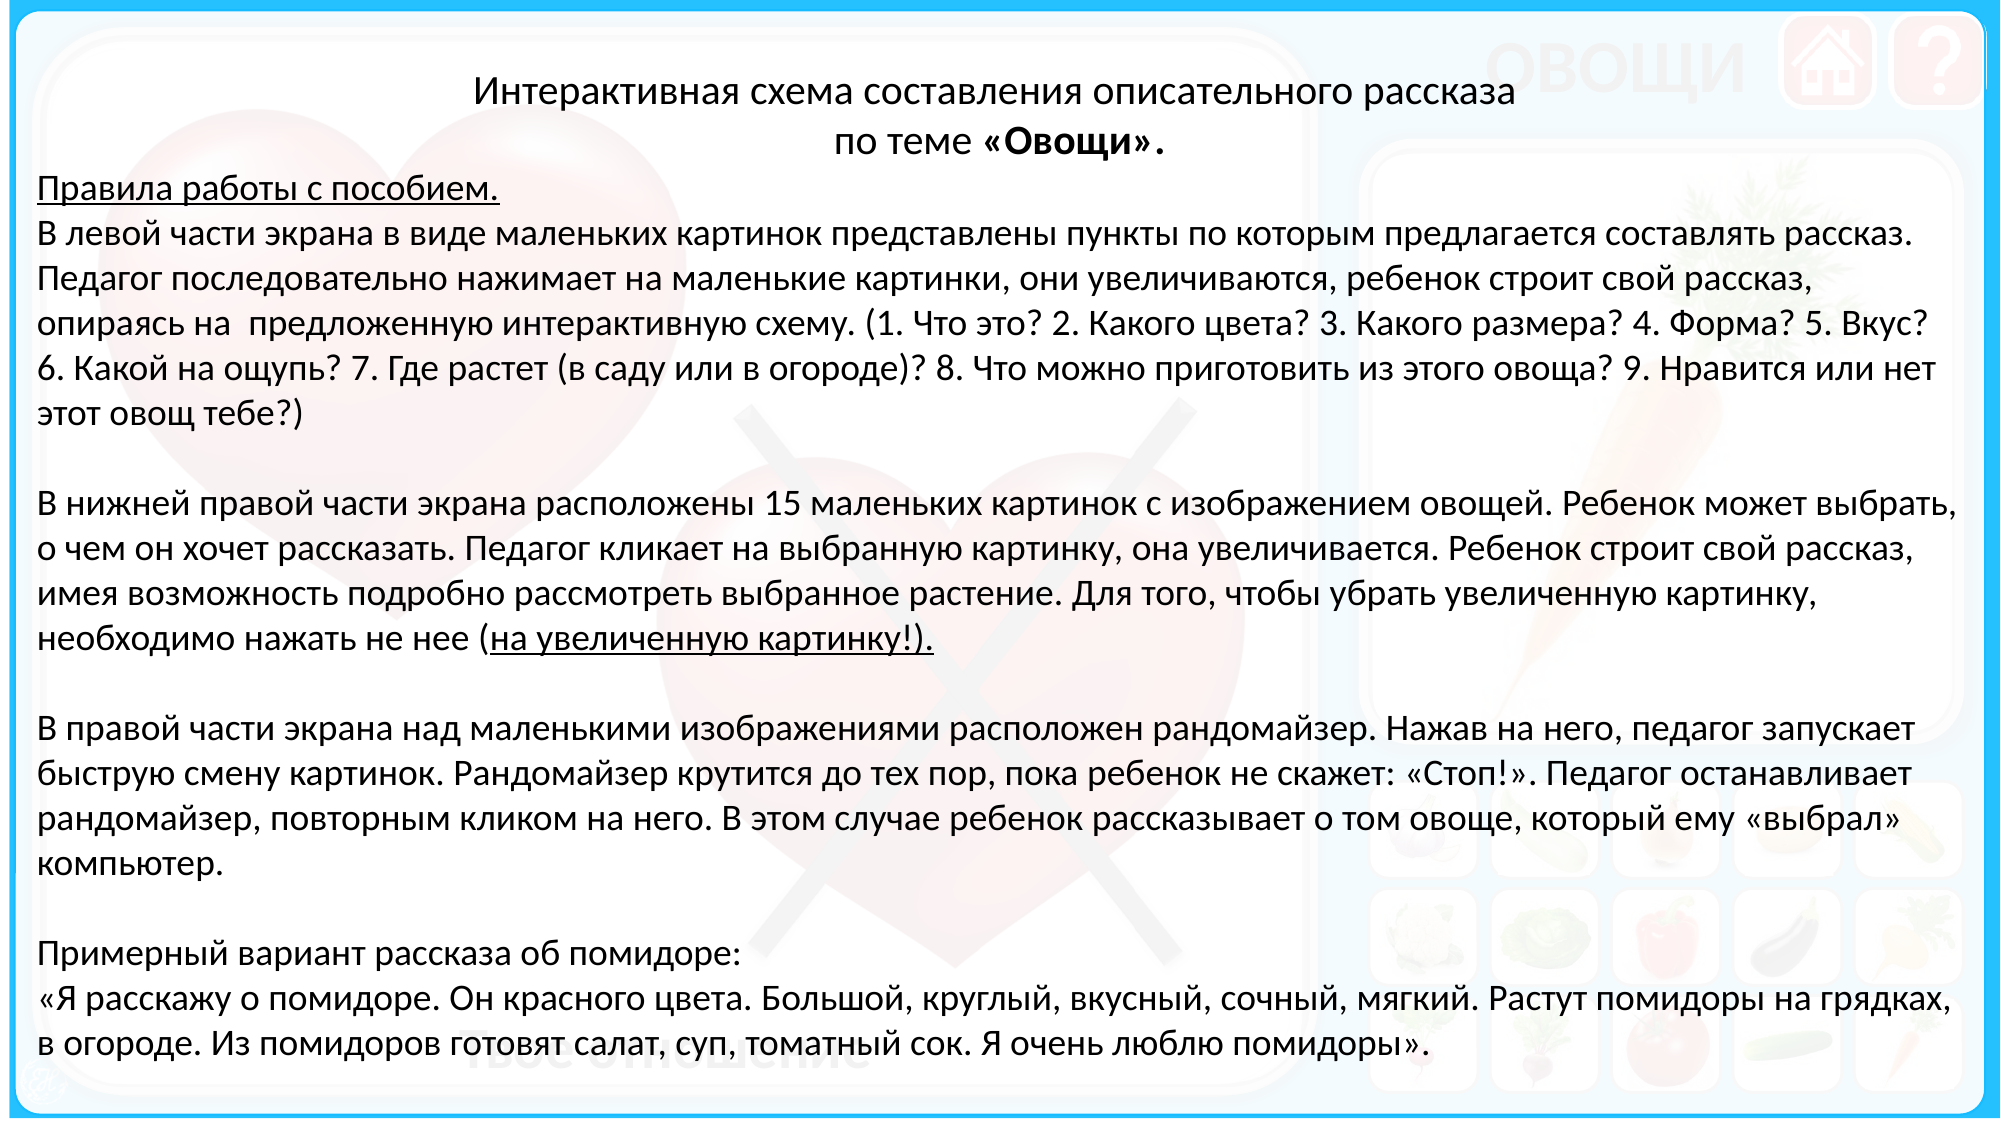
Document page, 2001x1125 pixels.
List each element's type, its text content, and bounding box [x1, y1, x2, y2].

text_box Интерактивная схема составления описательного рассказа по теме «Овощи». Правила работы с пособием. В левой части экрана в виде маленьких картинок представлены пункты по которым предлагается составлять рассказ. Педагог последовательно нажимает на маленькие картинки, они увеличиваются, ребенок строит свой рассказ, опираясь на предложенную интерактивную схему. (1. Что это? 2. Какого цвета? 3. Какого размера? 4. Форма? 5. Вкус? 6. Какой на ощупь? 7. Где растет (в саду или в огороде)? 8. Что можно приготовить из этого овоща? 9. Нравится или нет этот овощ тебе?) В нижней правой части экрана расположены 15 маленьких картинок с изображением овощей. Ребенок может выбрать, о чем он хочет рассказать. Педагог кликает на выбранную картинку, она увеличивается. Ребенок строит свой рассказ, имея возможность подробно рассмотреть выбранное растение. Для того, чтобы убрать увеличенную картинку, необходимо нажать не нее (на увеличенную картинку!). В правой части экрана над маленькими изображениями расположен рандомайзер. Нажав на него, педагог запускает быструю смену картинок. Рандомайзер крутится до тех пор, пока ребенок не скажет: «Стоп!». Педагог останавливает рандомайзер, повторным кликом на него. В этом случае ребенок рассказывает о том овоще, который ему «выбрал» компьютер. Примерный вариант рассказа об помидоре: «Я расскажу о помидоре. Он красного цвета. Большой, круглый, вкусный, сочный, мягкий. Растут помидоры на грядках, в огороде. Из помидоров готовят салат, суп, томатный сок. Я очень люблю помидоры». [1336, 9, 1987, 1116]
picture [0, 0, 2001, 1125]
